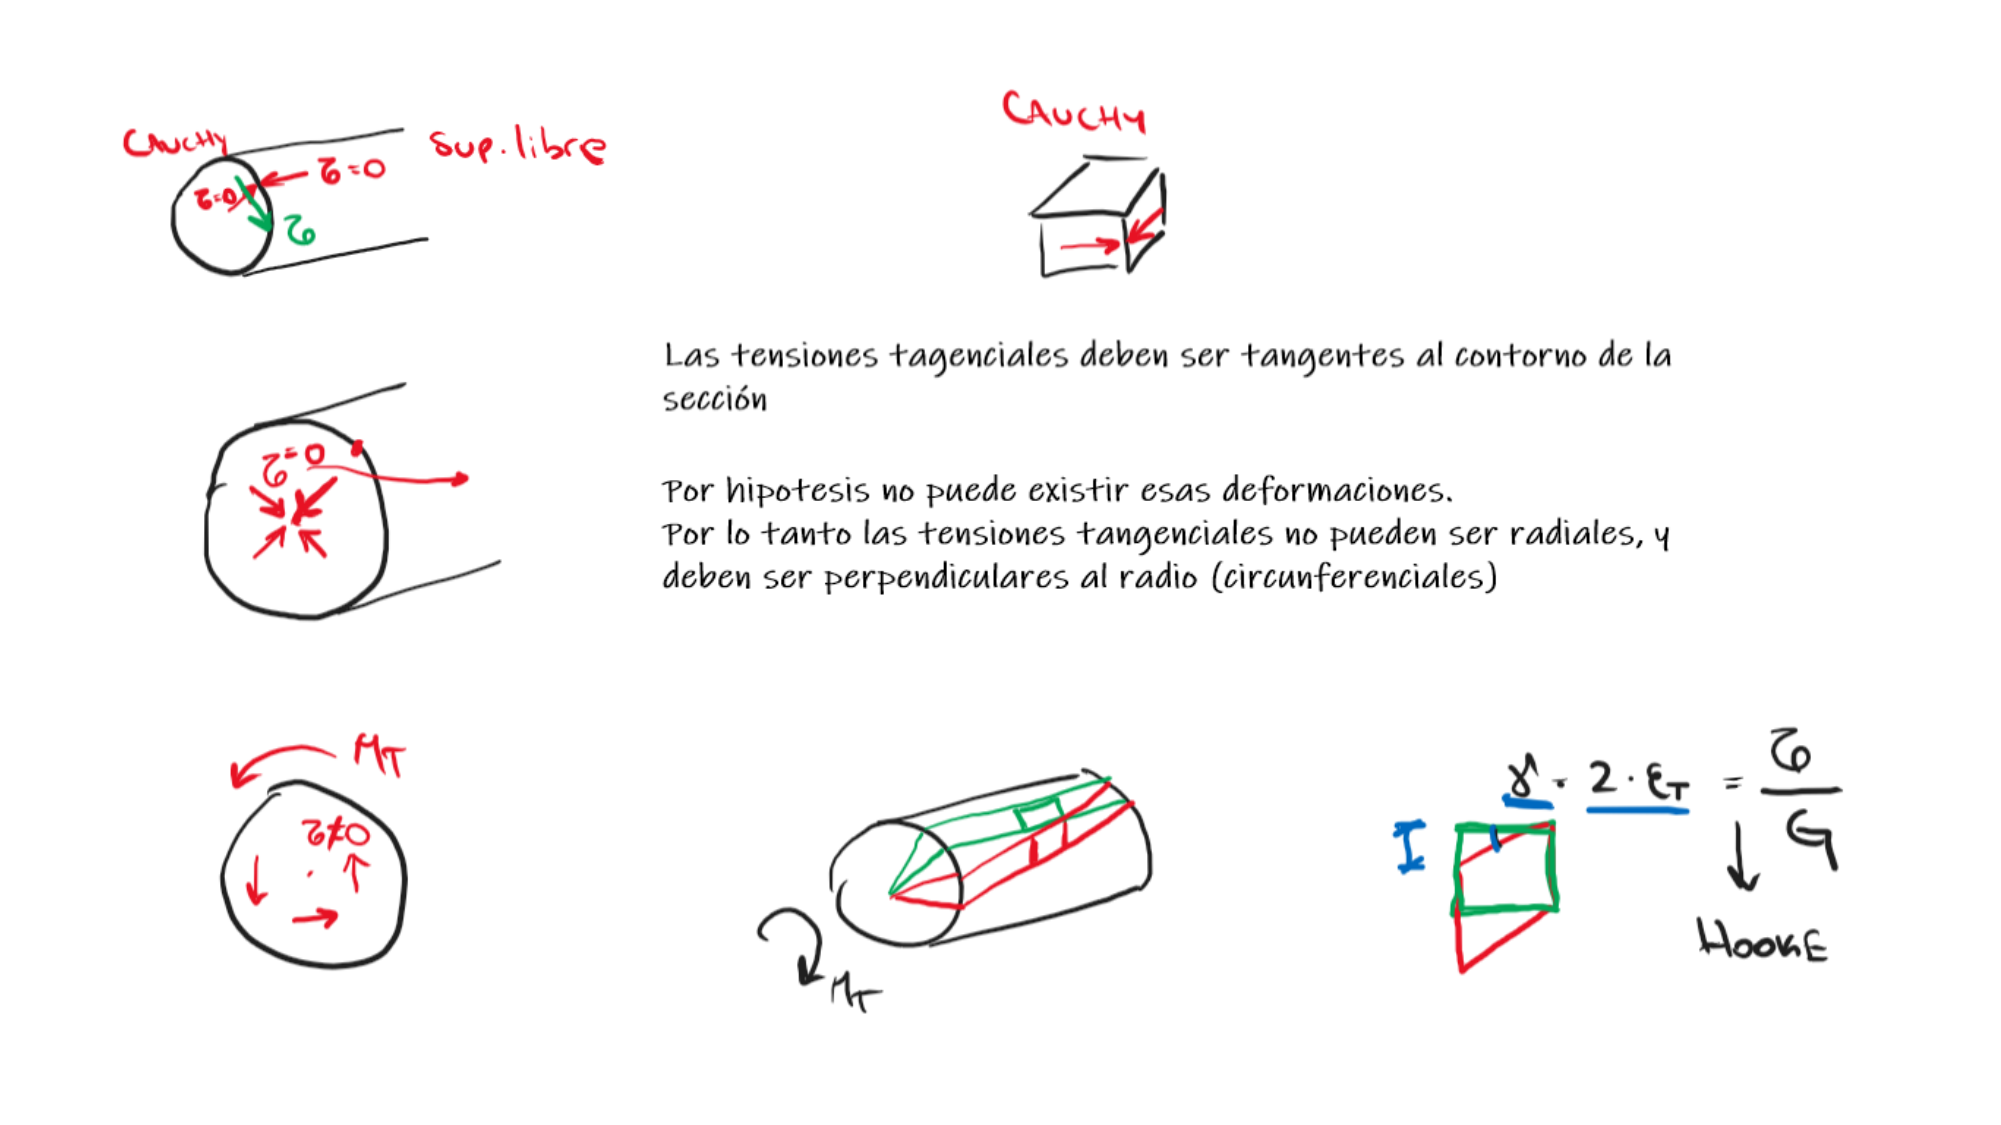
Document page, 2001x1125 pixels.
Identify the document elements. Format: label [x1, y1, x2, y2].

picture [101, 85, 1868, 1040]
